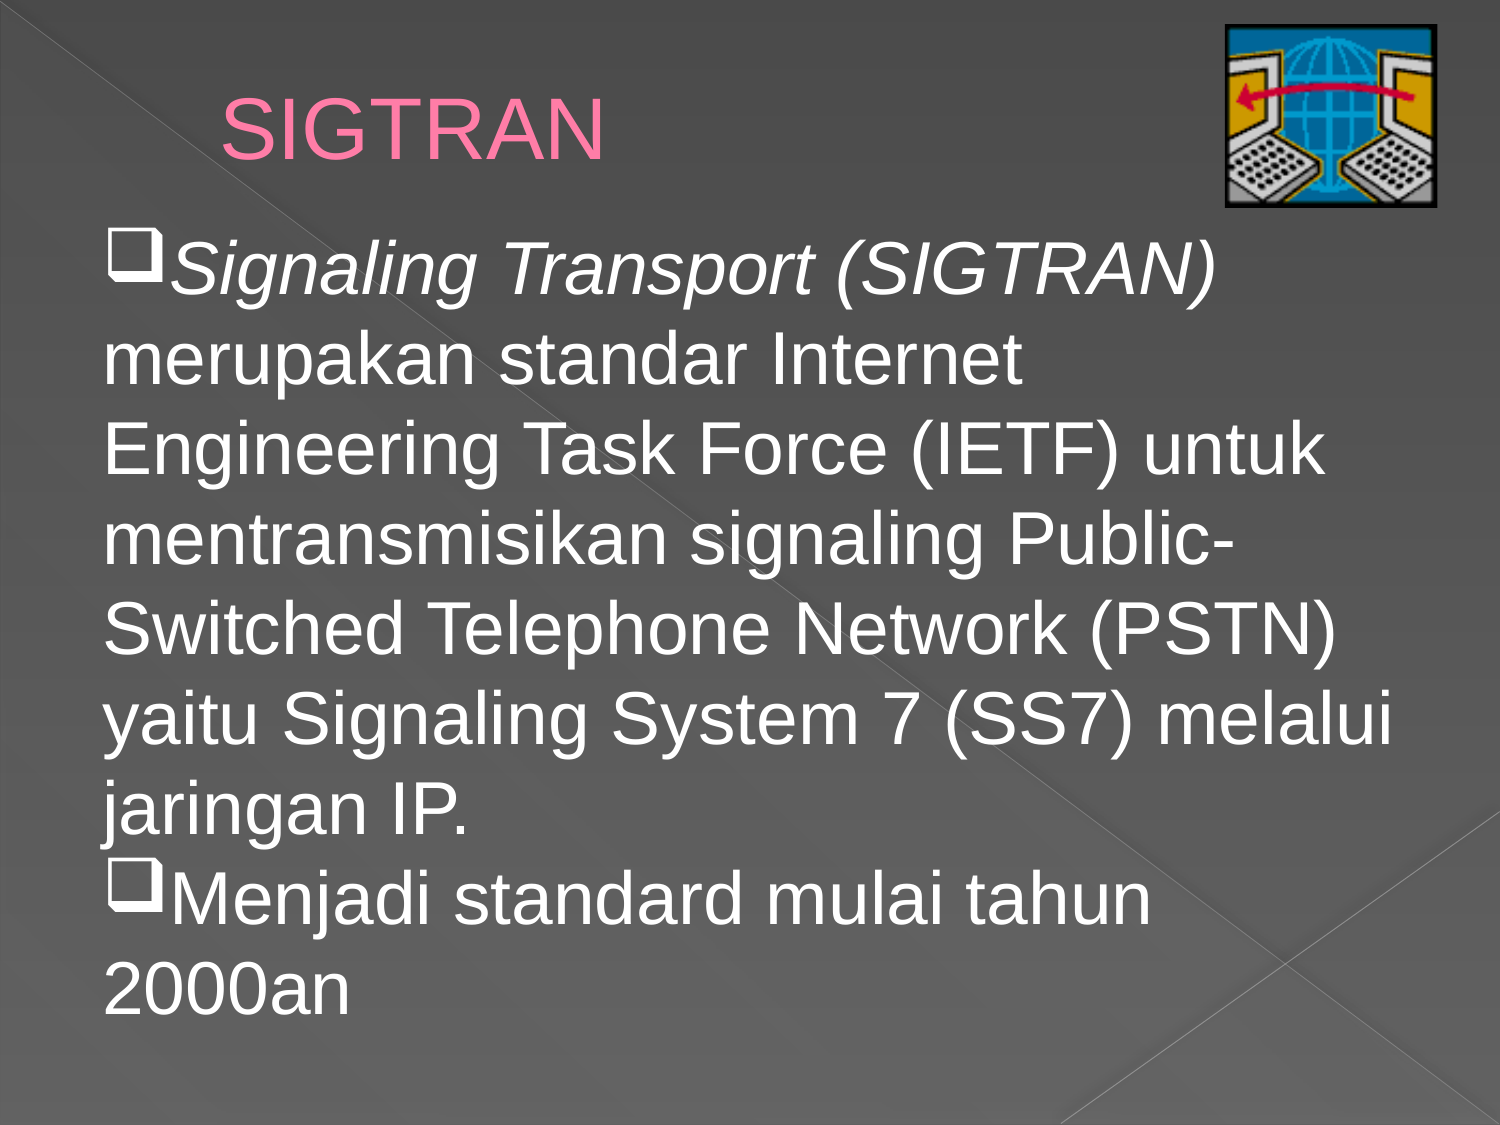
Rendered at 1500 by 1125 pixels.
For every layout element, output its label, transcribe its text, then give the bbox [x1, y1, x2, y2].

title SIGTRAN [125, 50, 1215, 200]
picture [1224, 24, 1438, 208]
text_box Signaling Transport (SIGTRAN) merupakan standar Internet Engineering Task Force (IETF) untuk mentransmisikan signaling Public-Switched Telephone Network (PSTN) yaitu Signaling System 7 (SS7) melalui jaringan IP. Menjadi standard mulai tahun 2000an [87, 212, 1413, 1125]
